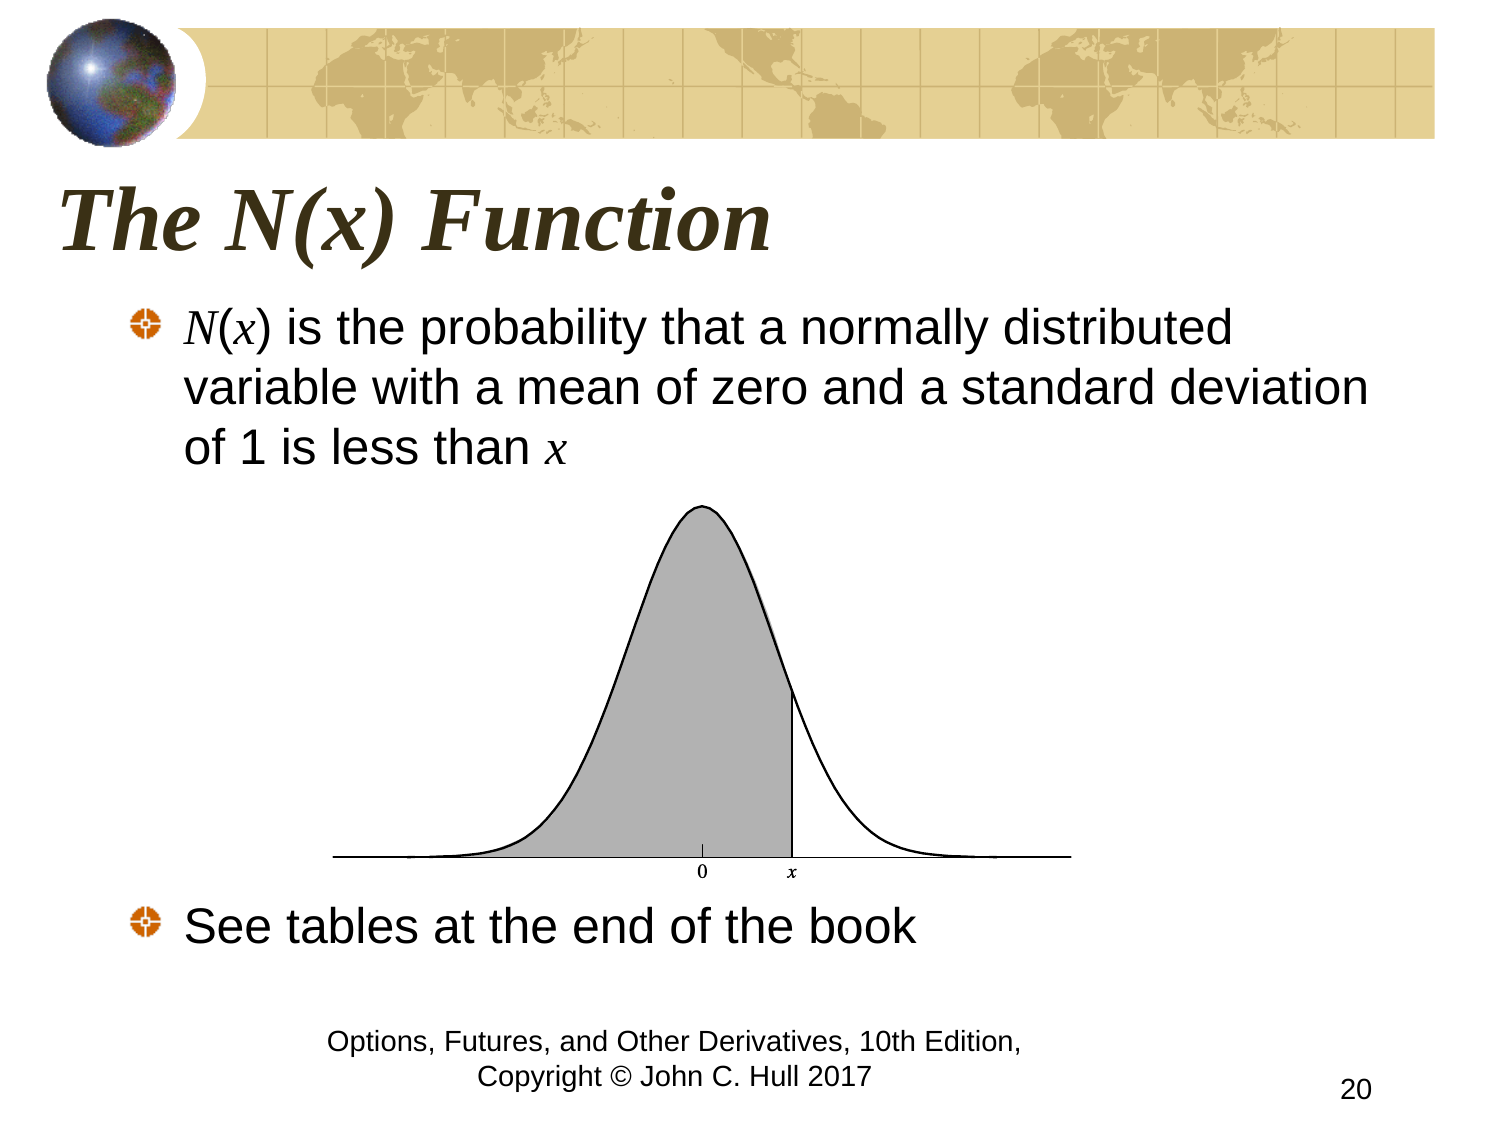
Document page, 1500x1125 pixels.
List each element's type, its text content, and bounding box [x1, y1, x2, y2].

title The N(x) Function [40, 152, 1316, 275]
picture [127, 307, 163, 343]
picture [287, 499, 1074, 883]
footer Options, Futures, and Other Derivatives, 10th Edition, Copyright © John C. Hull 2017 [262, 1024, 1088, 1101]
slide_number 20 [1074, 1037, 1388, 1113]
list N(x) is the probability that a normally distributed variable with a mean of zero and a standard deviation of 1 is less than x See tables at the end of the book [112, 287, 1388, 1028]
picture [42, 14, 190, 151]
picture [127, 905, 163, 941]
